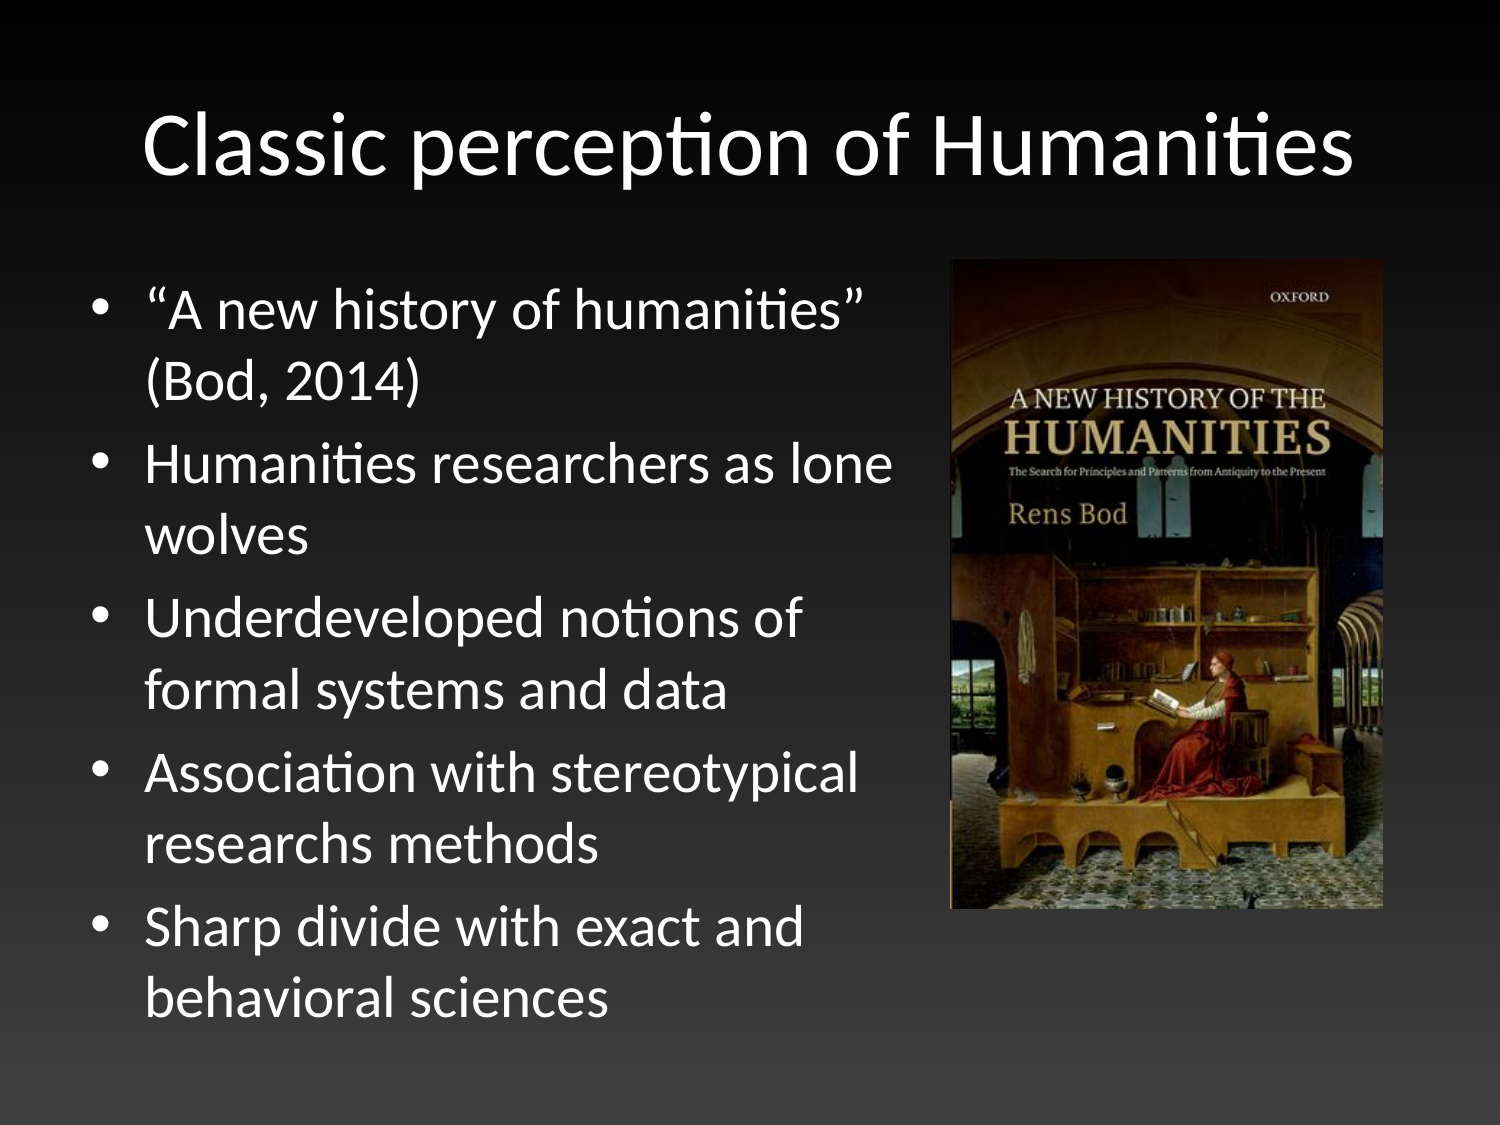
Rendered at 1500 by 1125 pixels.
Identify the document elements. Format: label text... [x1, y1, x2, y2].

picture [950, 259, 1383, 910]
list “A new history of humanities” (Bod, 2014) Humanities researchers as lone wolves Underdeveloped notions of formal systems and data Association with stereotypical researchs methods Sharp divide with exact and behavioral sciences [75, 262, 916, 1043]
title Classic perception of Humanities [75, 45, 1425, 233]
